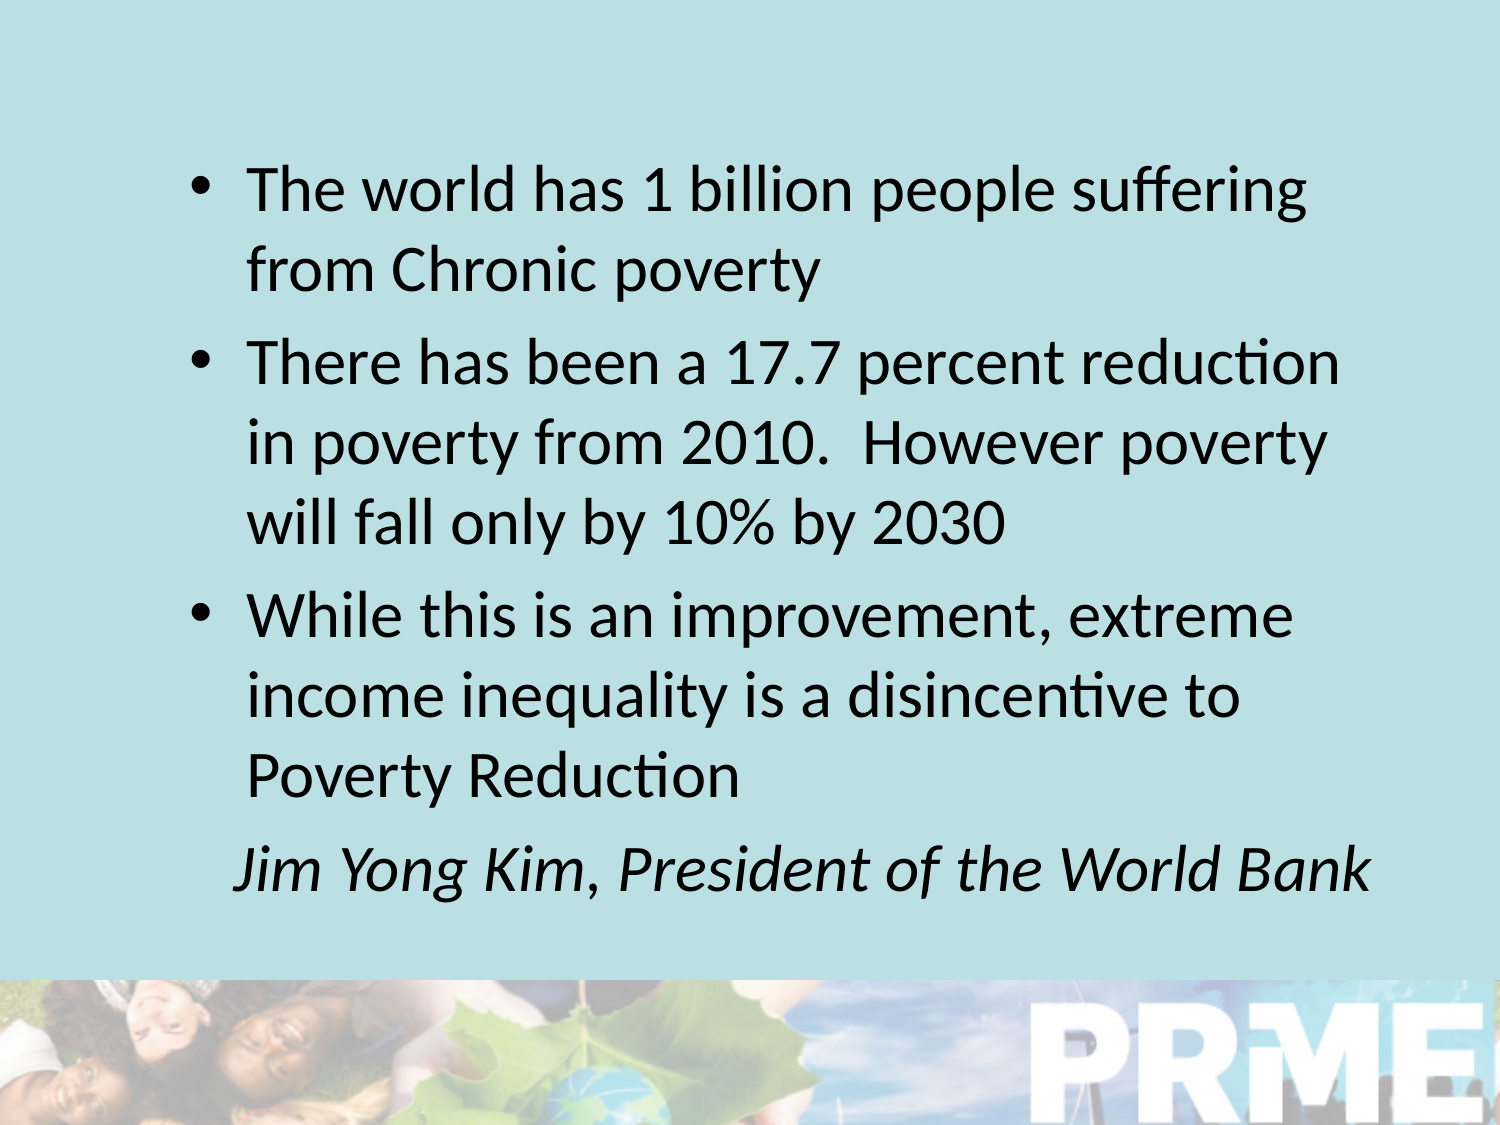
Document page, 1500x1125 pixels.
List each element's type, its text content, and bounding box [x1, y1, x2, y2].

text_box The world has 1 billion people suffering from Chronic poverty There has been a 17.7 percent reduction in poverty from 2010. However poverty will fall only by 10% by 2030 While this is an improvement, extreme income inequality is a disincentive to Poverty Reduction Jim Yong Kim, President of the World Bank [174, 137, 1388, 912]
picture [0, 980, 1500, 1125]
